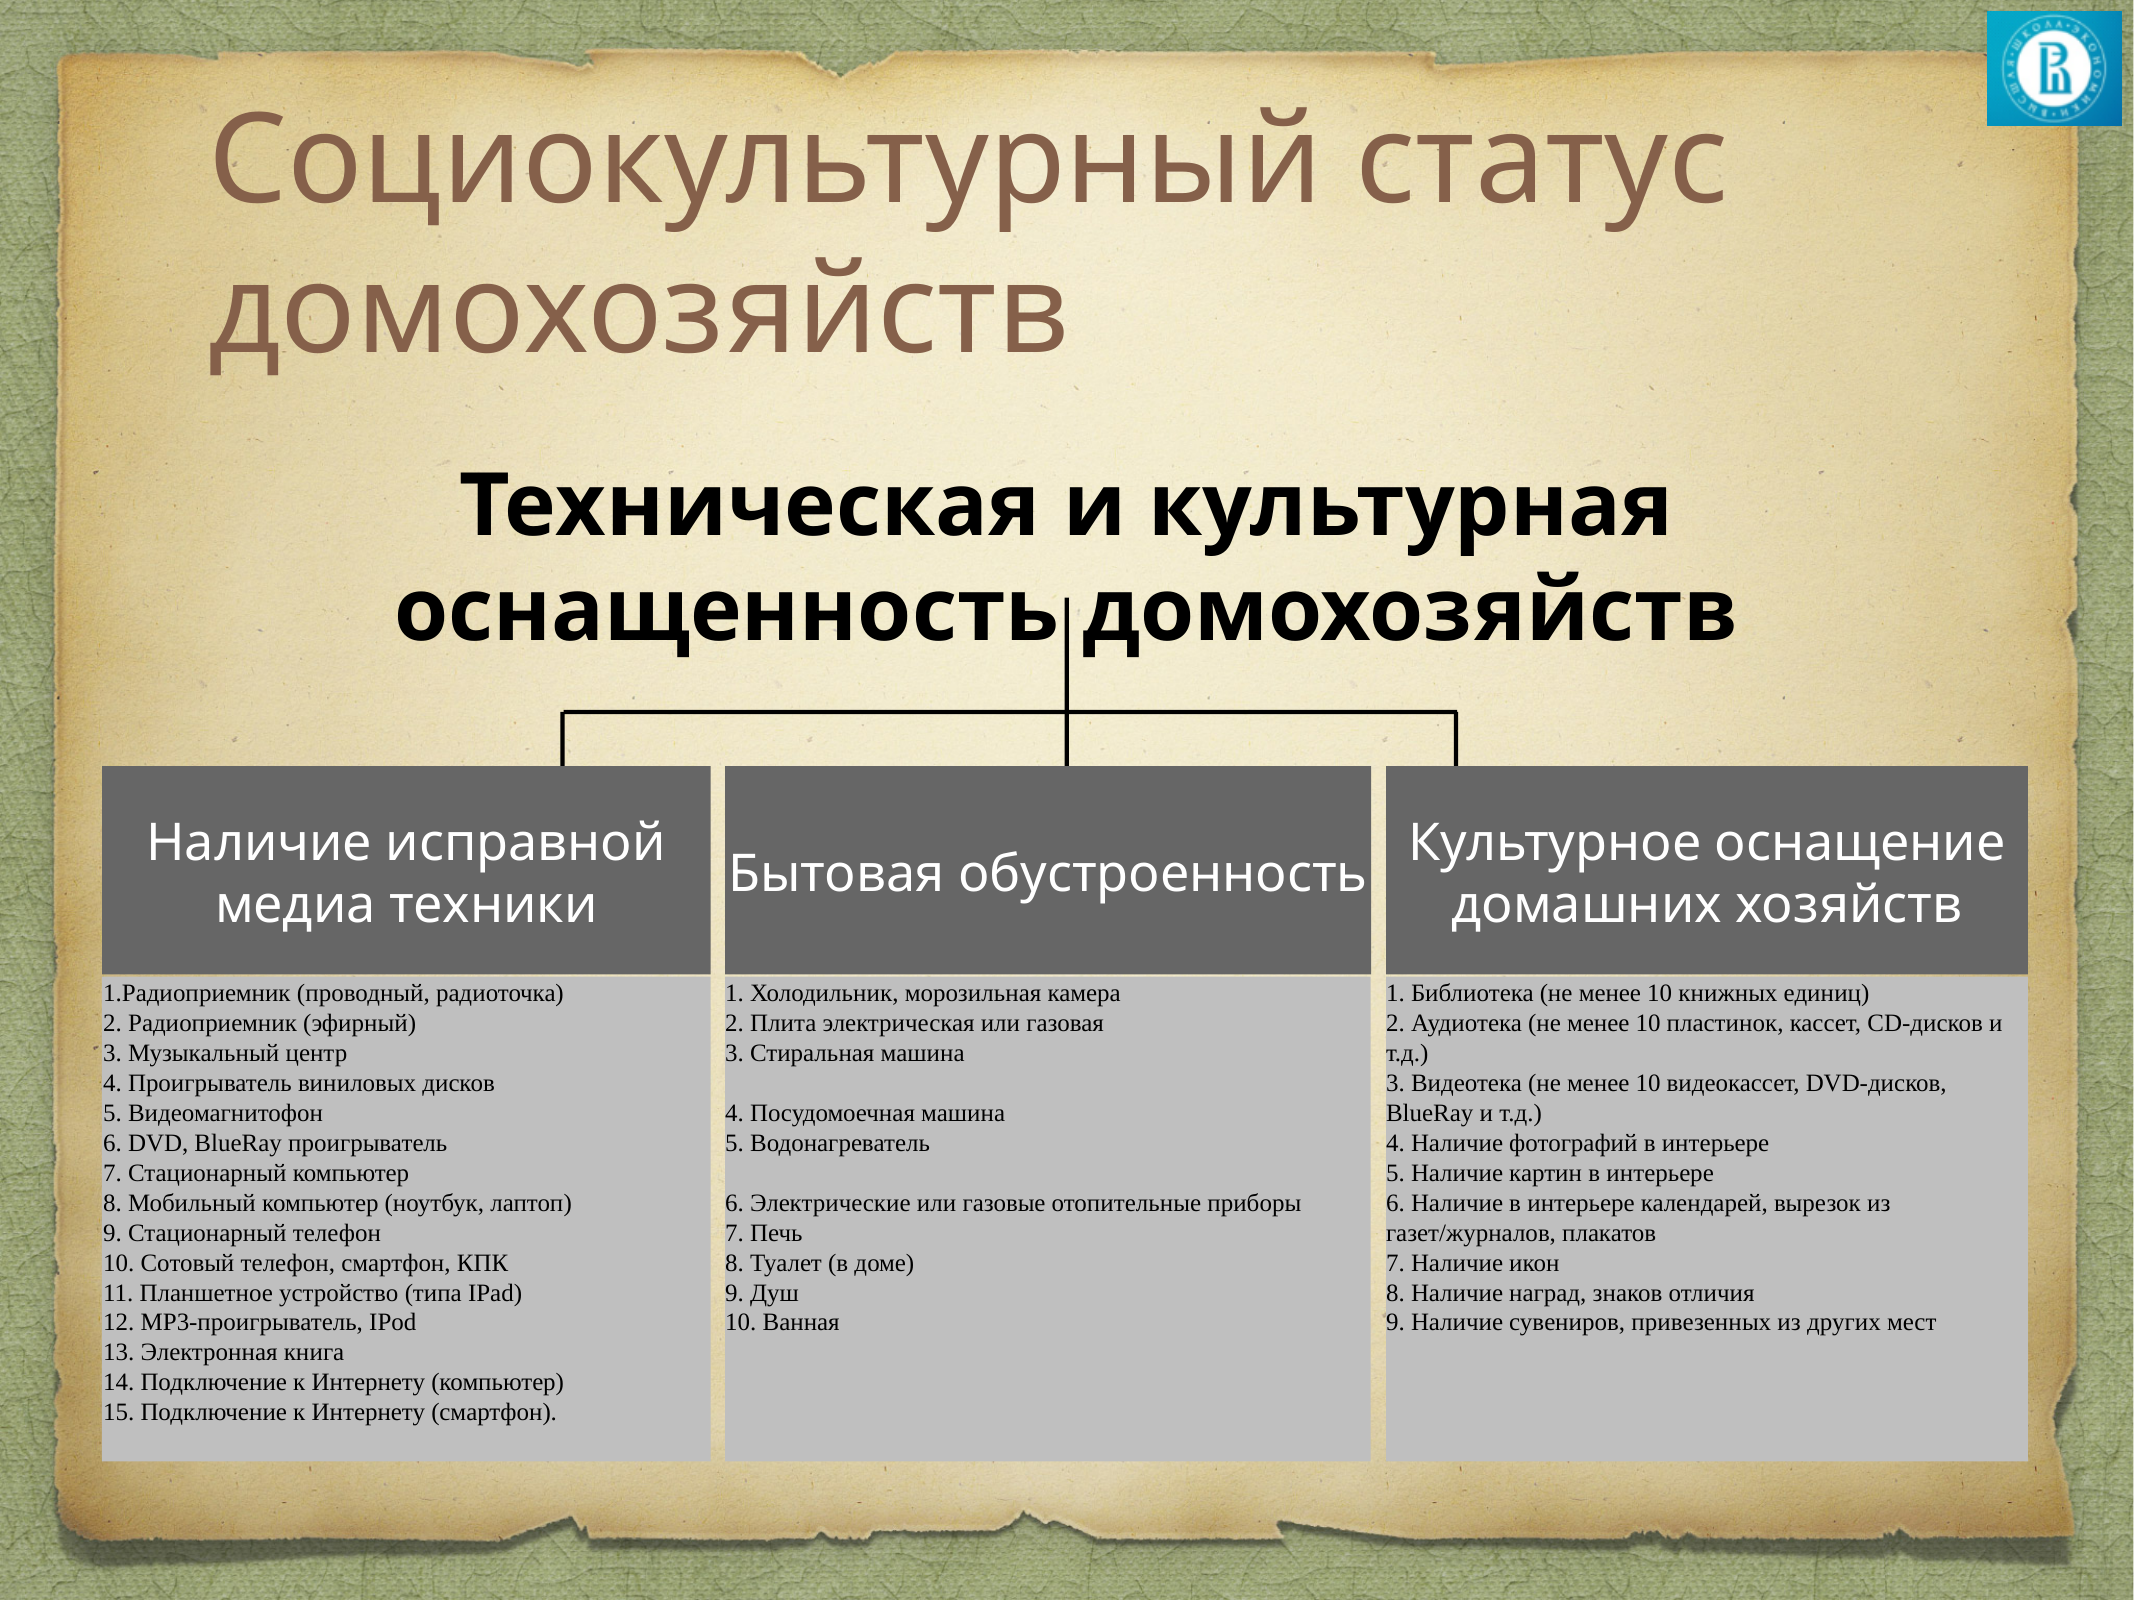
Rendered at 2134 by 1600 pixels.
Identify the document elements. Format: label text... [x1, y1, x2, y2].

text_box Техническая и культурная оснащенность домохозяйств [142, 428, 1991, 658]
text_box 1. Библиотека (не менее 10 книжных единиц) 2. Аудиотека (не менее 10 пластинок, кассет, CD-дисков и т.д.) 3. Видеотека (не менее 10 видеокассет, DVD-дисков, BlueRay и т.д.) 4. Наличие фотографий в интерьере 5. Наличие картин в интерьере 6. Наличие в интерьере календарей, вырезок из газет/журналов, плакатов 7. Наличие икон 8. Наличие наград, знаков отличия 9. Наличие сувениров, привезенных из других мест [1386, 976, 2028, 1462]
text_box Наличие исправной медиа техники [102, 766, 711, 975]
text_box [108, 428, 2023, 659]
text_box 1.Радиоприемник (проводный, радиоточка) 2. Радиоприемник (эфирный) 3. Музыкальный центр 4. Проигрыватель виниловых дисков 5. Видеомагнитофон 6. DVD, BlueRay проигрыватель 7. Стационарный компьютер 8. Мобильный компьютер (ноутбук, лаптоп) 9. Стационарный телефон 10. Сотовый телефон, смартфон, КПК 11. Планшетное устройство (типа IPad) 12. MP3-проигрыватель, IPod 13. Электронная книга 14. Подключение к Интернету (компьютер) 15. Подключение к Интернету (смартфон). [101, 976, 711, 1462]
text_box Бытовая обустроенность [725, 766, 1372, 975]
title Социокультурный статус домохозяйств [207, 114, 1926, 378]
text_box Культурное оснащение домашних хозяйств [1386, 766, 2028, 975]
text_box 1. Холодильник, морозильная камера 2. Плита электрическая или газовая 3. Стиральная машина 4. Посудомоечная машина 5. Водонагреватель 6. Электрические или газовые отопительные приборы 7. Печь 8. Туалет (в доме) 9. Душ 10. Ванная [725, 976, 1371, 1462]
picture [0, 0, 2134, 1600]
